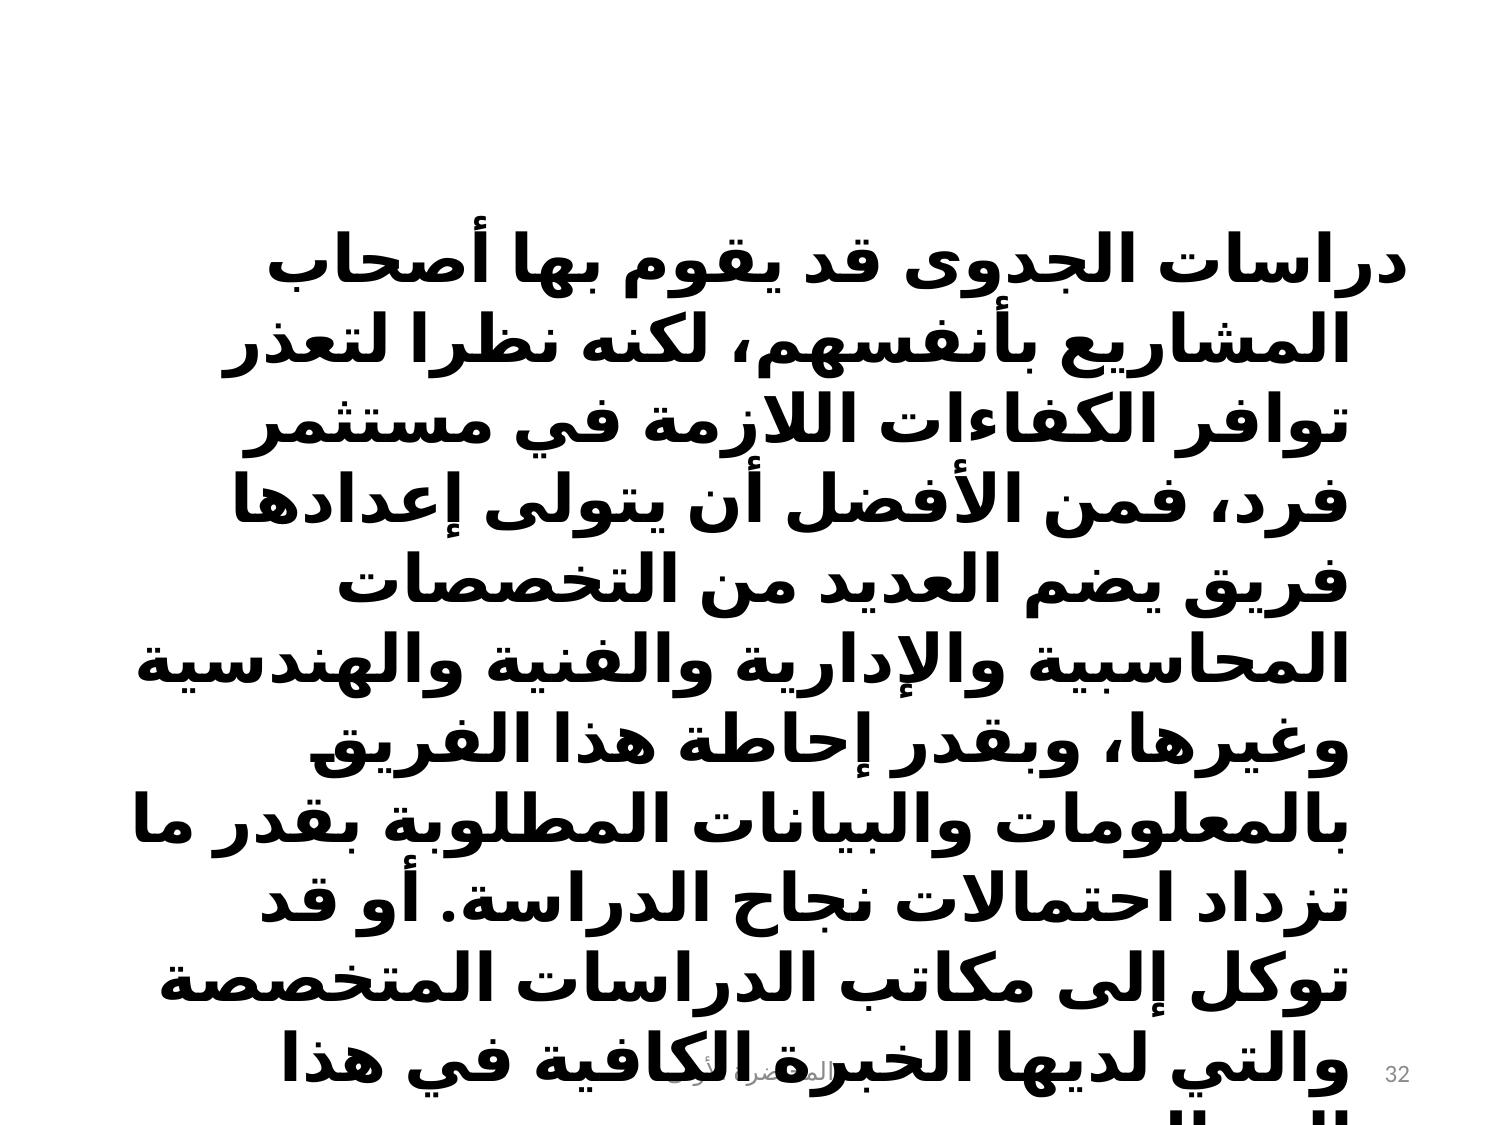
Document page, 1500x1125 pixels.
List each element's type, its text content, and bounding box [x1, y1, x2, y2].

footer المحاضرة الأولى [512, 1042, 988, 1103]
slide_number 32 [1074, 1042, 1425, 1103]
list دراسات الجدوى قد يقوم بها أصحاب المشاريع بأنفسهم، لكنه نظرا لتعذر توافر الكفاءات اللازمة في مستثمر فرد، فمن الأفضل أن يتولى إعدادها فريق يضم العديد من التخصصات المحاسبية والإدارية والفنية والهندسية وغيرها، وبقدر إحاطة هذا الفريق بالمعلومات والبيانات المطلوبة بقدر ما تزداد احتمالات نجاح الدراسة. أو قد توكل إلى مكاتب الدراسات المتخصصة والتي لديها الخبرة الكافية في هذا المجال. على أن وجود فريق المتخصصين أو مكاتب الدراسات المتخصصة لا يعفي أصحاب المشاريع من متابعة عملية الدراسة عن قرب. [75, 208, 1425, 951]
